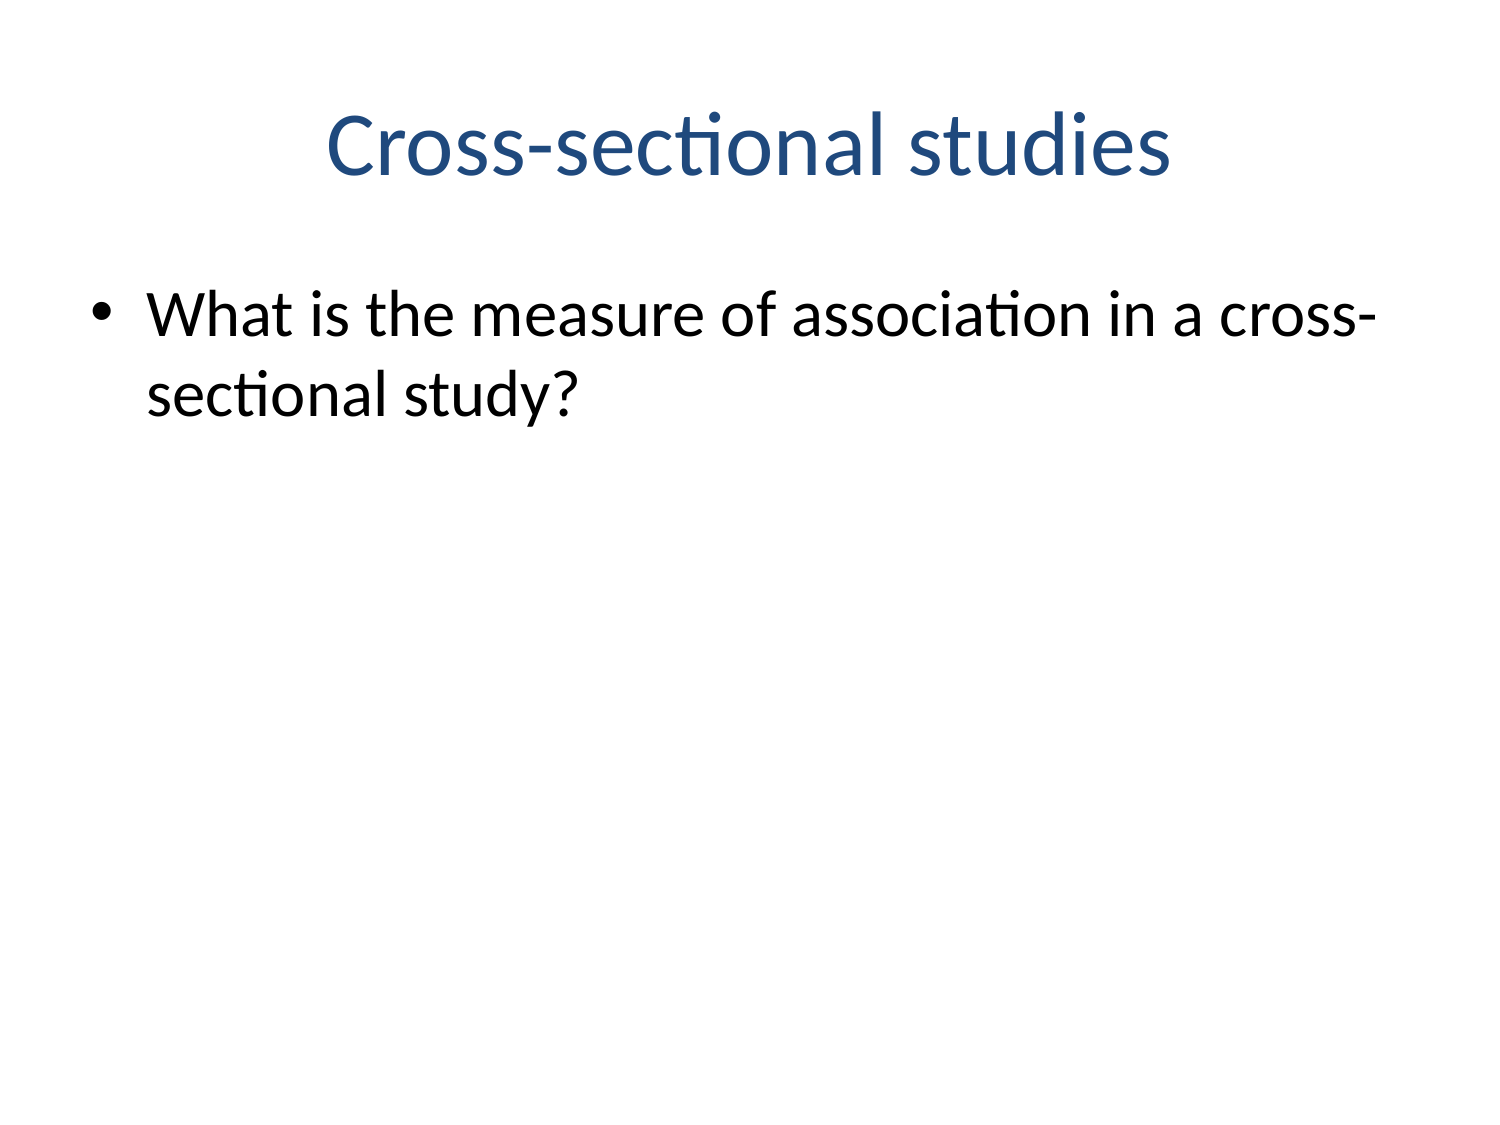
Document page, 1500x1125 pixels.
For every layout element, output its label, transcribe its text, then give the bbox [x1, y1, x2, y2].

title Cross-sectional studies [75, 45, 1425, 233]
list What is the measure of association in a cross-sectional study? [75, 262, 1425, 1005]
